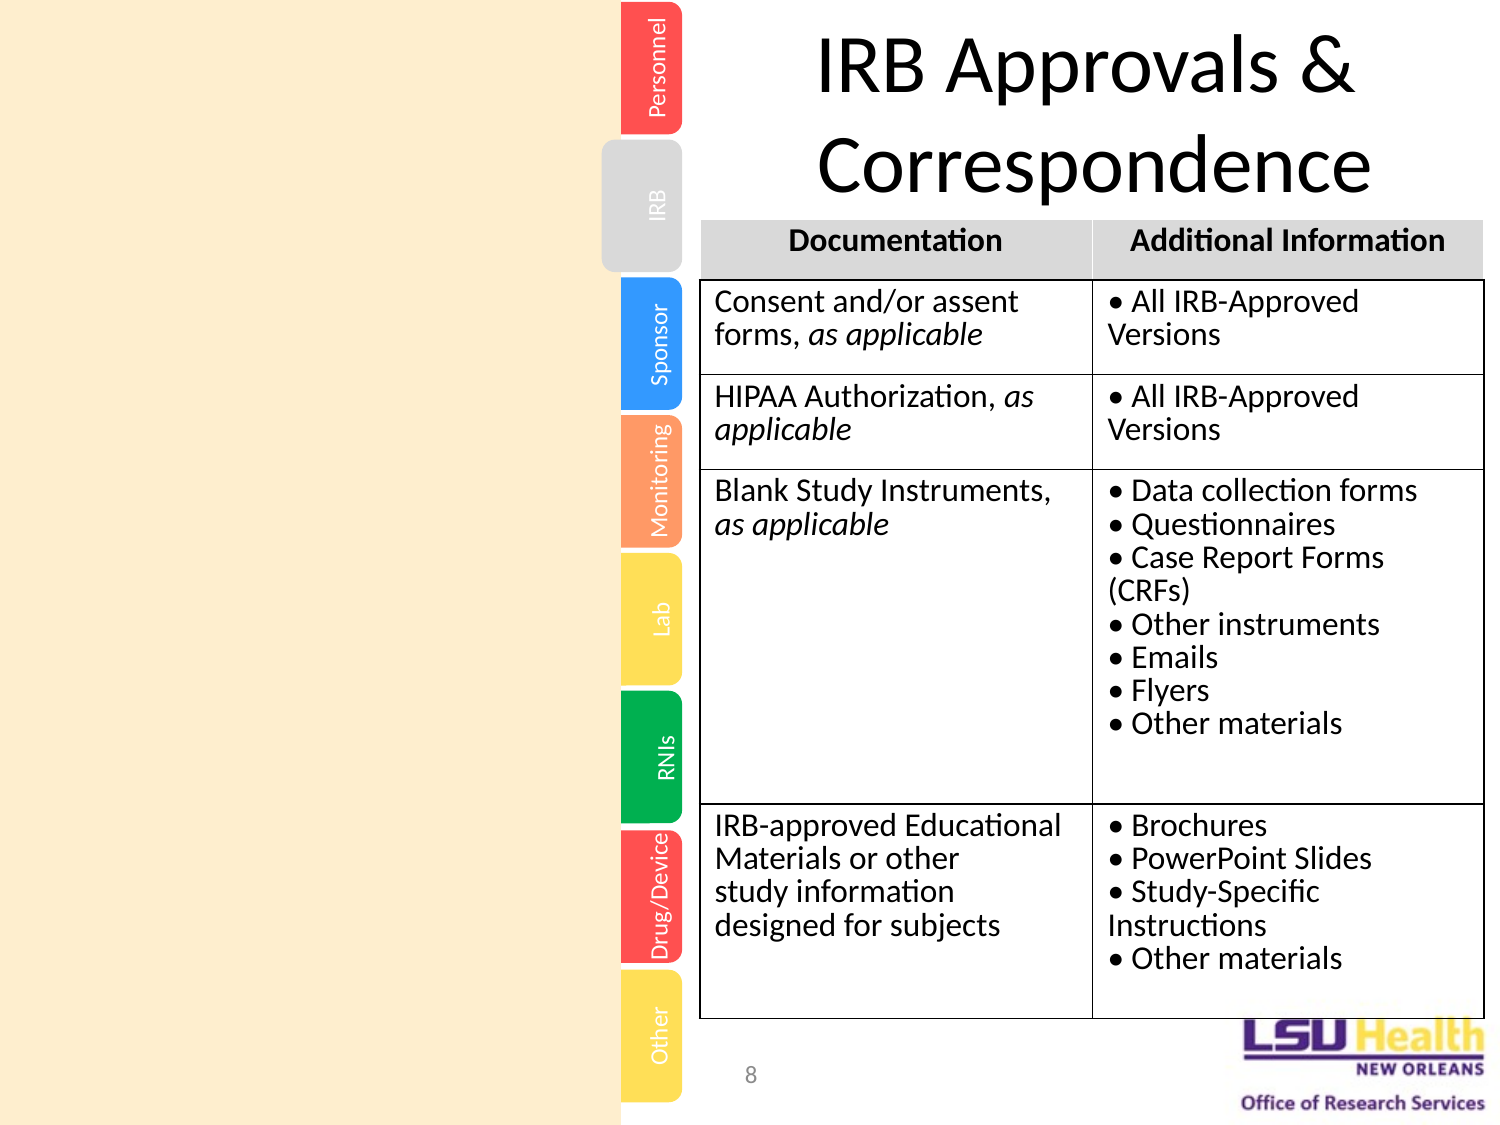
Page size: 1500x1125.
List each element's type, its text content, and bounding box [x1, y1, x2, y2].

text_box Drug/Device [635, 817, 680, 976]
text_box [622, 968, 684, 1104]
text_box RNIs [641, 721, 687, 797]
text_box Monitoring [634, 409, 680, 554]
slide_number 8 [701, 1044, 802, 1104]
text_box [622, 551, 684, 687]
table_cell HIPAA Authorization, as applicable [701, 375, 1092, 469]
text_box [0, 0, 622, 1125]
table_cell • Data collection forms • Questionnaires • Case Report Forms (CRFs) • Other instruments • Emails • Flyers • Other materials [1093, 470, 1483, 803]
text_box Sponsor [634, 288, 680, 402]
table_cell • All IRB-Approved Versions [1093, 375, 1483, 469]
text_box [622, 689, 684, 825]
table_cell Blank Study Instruments, as applicable [701, 470, 1092, 803]
table_cell • All IRB-Approved Versions [1093, 281, 1483, 374]
text_box Personnel [633, 2, 678, 134]
picture [622, 964, 635, 968]
text_box [622, 276, 684, 411]
text_box [678, 4, 684, 132]
table_header Additional Information [1093, 220, 1483, 279]
text_box [600, 138, 684, 274]
text_box IRB [633, 174, 678, 238]
table_cell IRB-approved Educational Materials or other study information designed for subjects [701, 805, 1092, 1018]
text_box [622, 414, 634, 549]
text_box [622, 0, 675, 136]
table_cell • Brochures • PowerPoint Slides • Study-Specific Instructions • Other materials [1093, 805, 1483, 1018]
text_box [680, 419, 684, 544]
text_box Lab [637, 587, 682, 653]
table_cell Consent and/or assent forms, as applicable [701, 281, 1092, 374]
text_box [680, 834, 684, 959]
picture [622, 0, 1500, 1125]
text_box IRB Approvals & Correspondence [690, 1, 1500, 217]
picture [622, 825, 635, 829]
text_box Other [635, 991, 680, 1081]
text_box [622, 829, 635, 964]
table_header Documentation [701, 220, 1092, 279]
